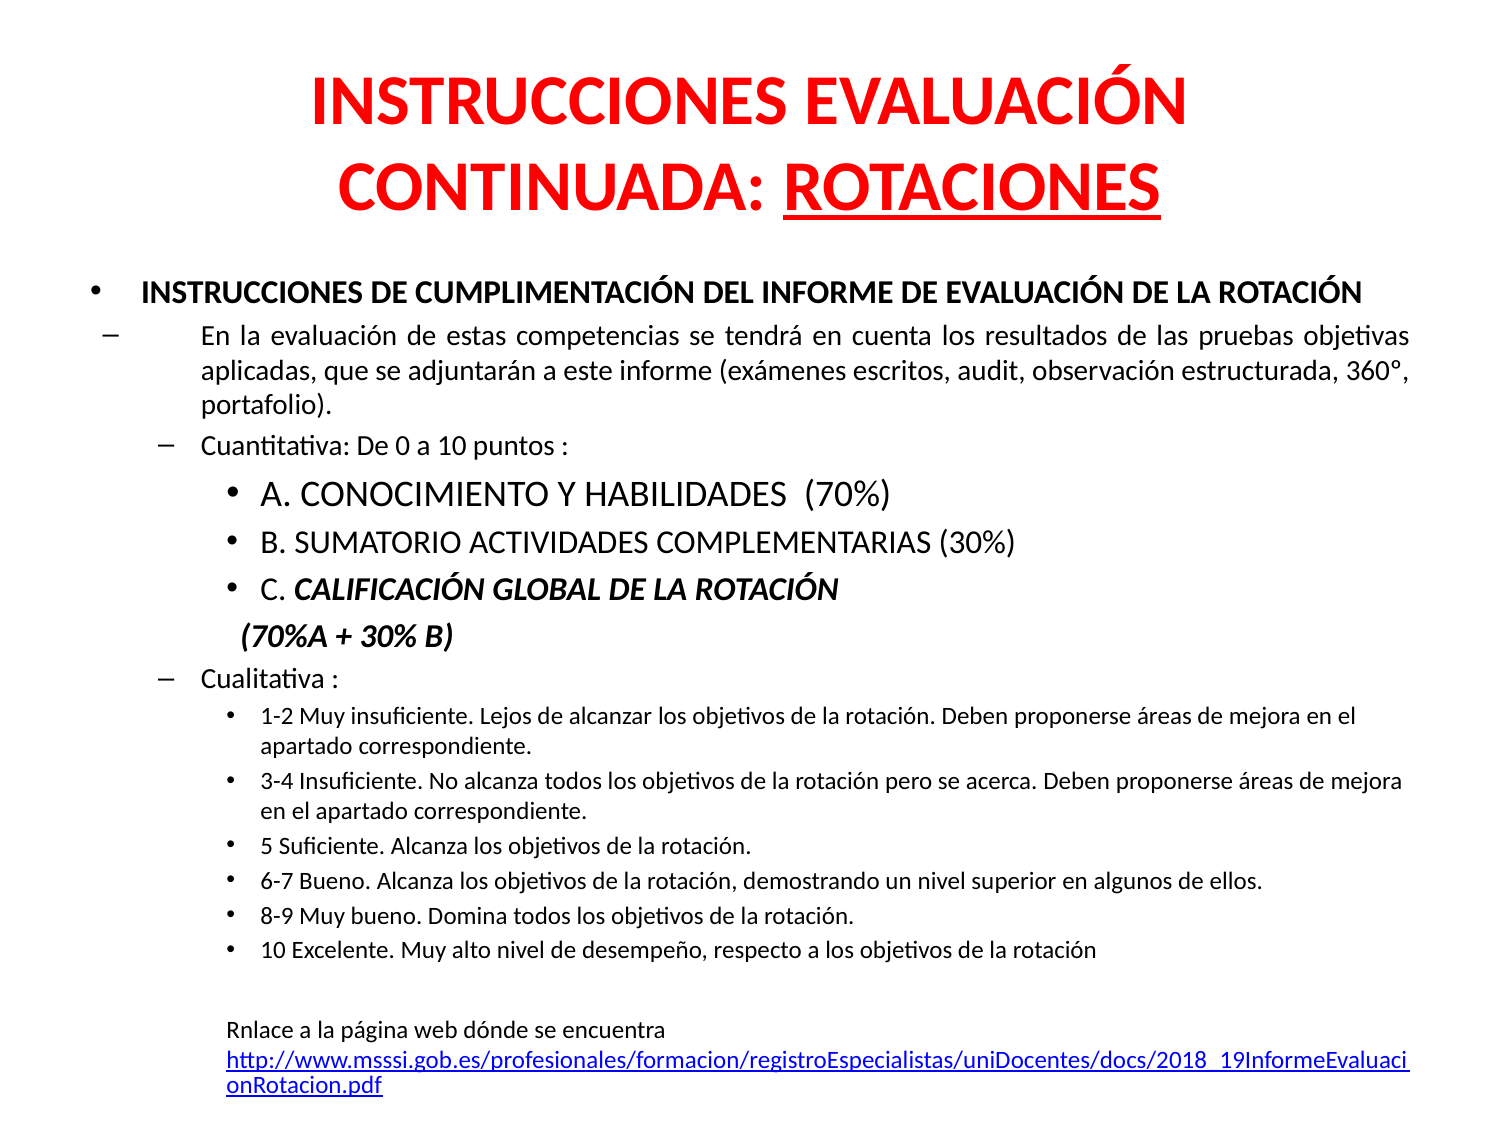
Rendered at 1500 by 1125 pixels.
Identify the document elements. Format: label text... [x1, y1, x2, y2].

list INSTRUCCIONES DE CUMPLIMENTACIÓN DEL INFORME DE EVALUACIÓN DE LA ROTACIÓN En la evaluación de estas competencias se tendrá en cuenta los resultados de las pruebas objetivas aplicadas, que se adjuntarán a este informe (exámenes escritos, audit, observación estructurada, 360º, portafolio). Cuantitativa: De 0 a 10 puntos : A. CONOCIMIENTO Y HABILIDADES (70%) B. SUMATORIO ACTIVIDADES COMPLEMENTARIAS (30%) C. CALIFICACIÓN GLOBAL DE LA ROTACIÓN (70%A + 30% B) Cualitativa : 1-2 Muy insuficiente. Lejos de alcanzar los objetivos de la rotación. Deben proponerse áreas de mejora en el apartado correspondiente. 3-4 Insuficiente. No alcanza todos los objetivos de la rotación pero se acerca. Deben proponerse áreas de mejora en el apartado correspondiente. 5 Suficiente. Alcanza los objetivos de la rotación. 6-7 Bueno. Alcanza los objetivos de la rotación, demostrando un nivel superior en algunos de ellos. 8-9 Muy bueno. Domina todos los objetivos de la rotación. 10 Excelente. Muy alto nivel de desempeño, respecto a los objetivos de la rotación Rnlace a la página web dónde se encuentra http://www.msssi.gob.es/profesionales/formacion/registroEspecialistas/uniDocentes/docs/2018_19InformeEvaluacionRotacion.pdf [75, 262, 1425, 1094]
title INSTRUCCIONES EVALUACIÓN CONTINUADA: ROTACIONES [75, 45, 1425, 233]
